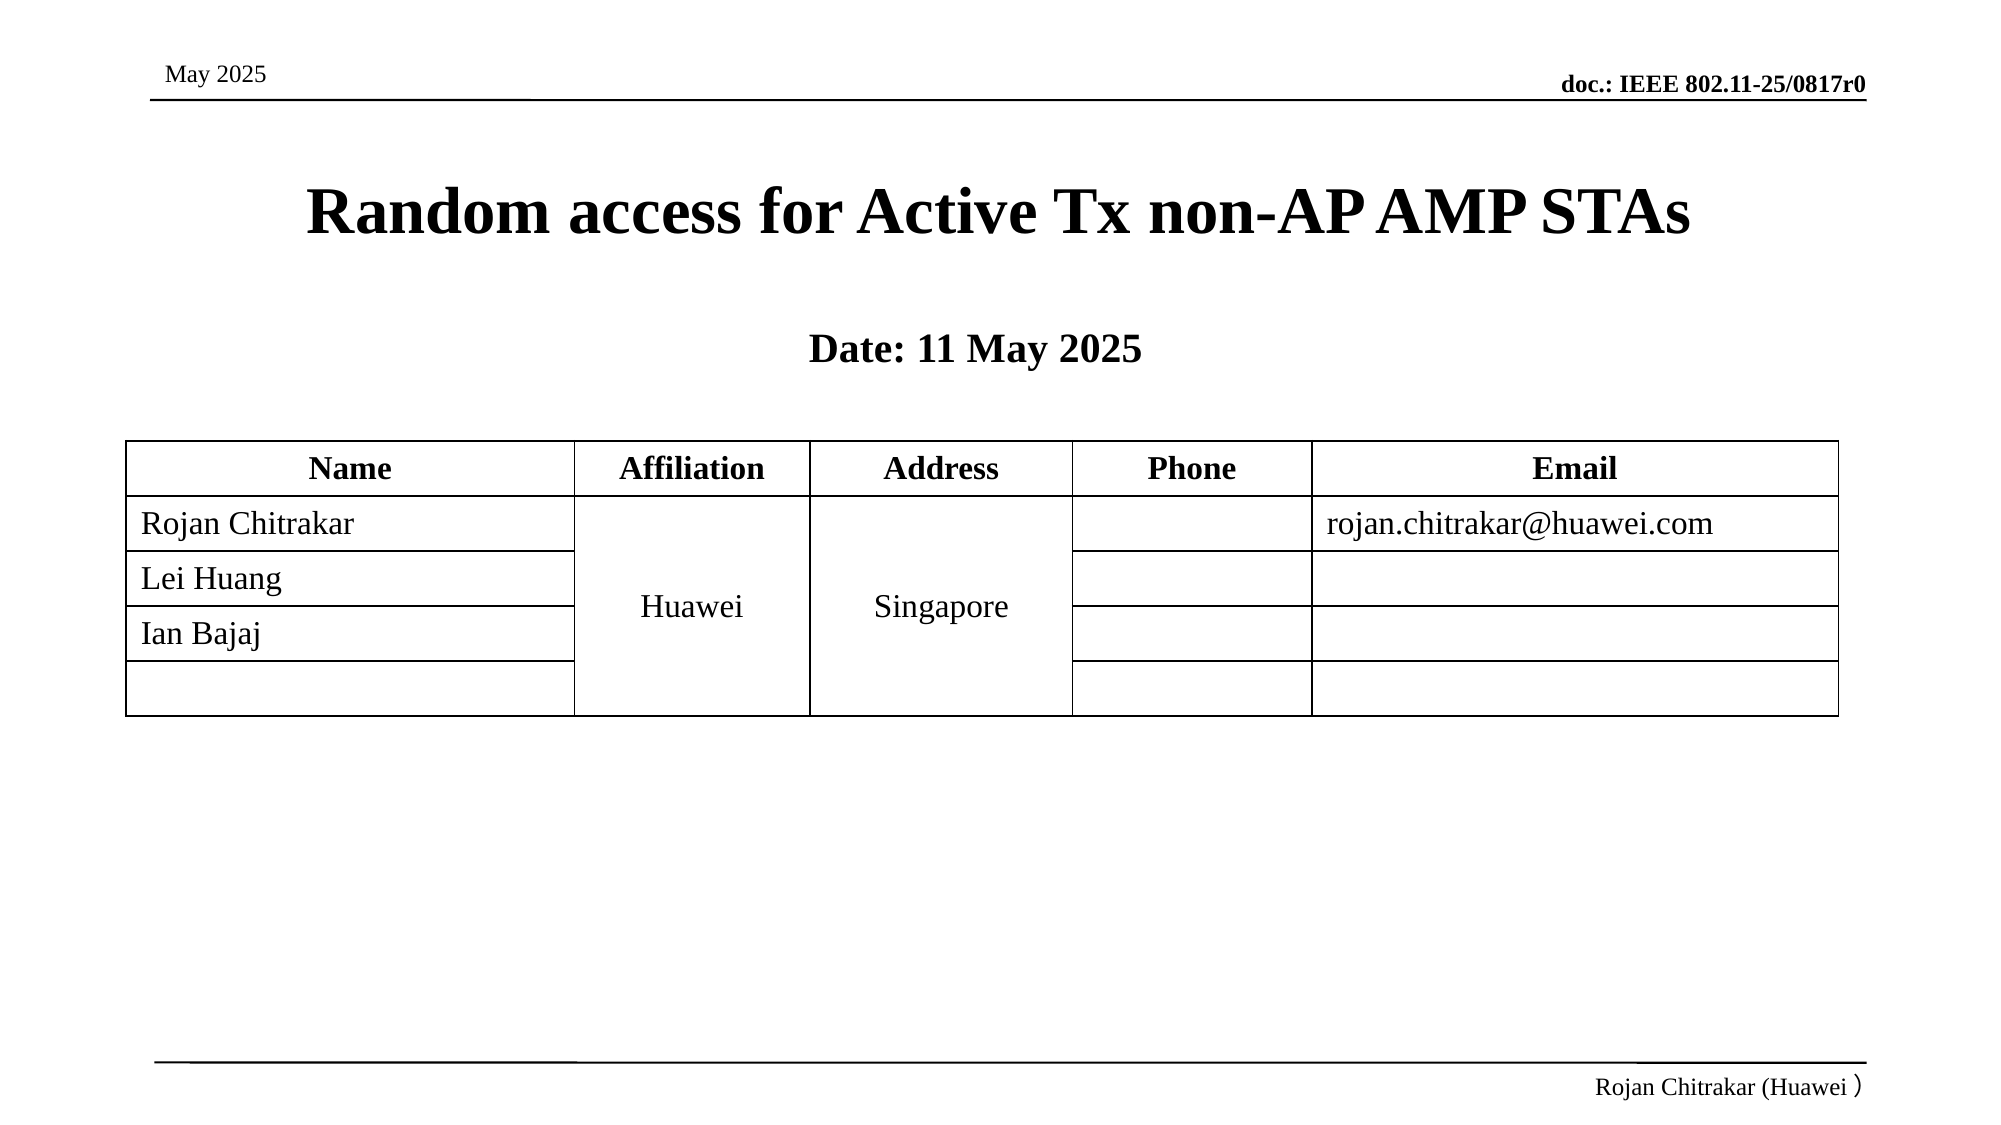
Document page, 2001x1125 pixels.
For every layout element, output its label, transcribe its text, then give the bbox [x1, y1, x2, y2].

table_header Name [127, 442, 574, 495]
table_cell [1073, 497, 1311, 550]
table_cell [1313, 662, 1838, 715]
table_cell [127, 662, 574, 715]
table_header Phone [1073, 442, 1311, 495]
table_cell Ian Bajaj [127, 607, 574, 660]
text_box Date: 11 May 2025 [338, 313, 1614, 376]
table_cell Huawei [575, 497, 809, 715]
table_cell [1313, 552, 1838, 605]
text_box Random access for Active Tx non-AP AMP STAs [114, 100, 1886, 314]
table_cell Lei Huang [127, 552, 574, 605]
table_cell [1073, 552, 1311, 605]
table_header Affiliation [575, 442, 809, 495]
table_header Email [1313, 442, 1838, 495]
table_cell [1073, 607, 1311, 660]
table_cell [1313, 607, 1838, 660]
table_cell Rojan Chitrakar [127, 497, 574, 550]
table_header Address [811, 442, 1072, 495]
table_cell Singapore [811, 497, 1072, 715]
table_cell [1073, 662, 1311, 715]
table_cell rojan.chitrakar@huawei.com [1313, 497, 1838, 550]
